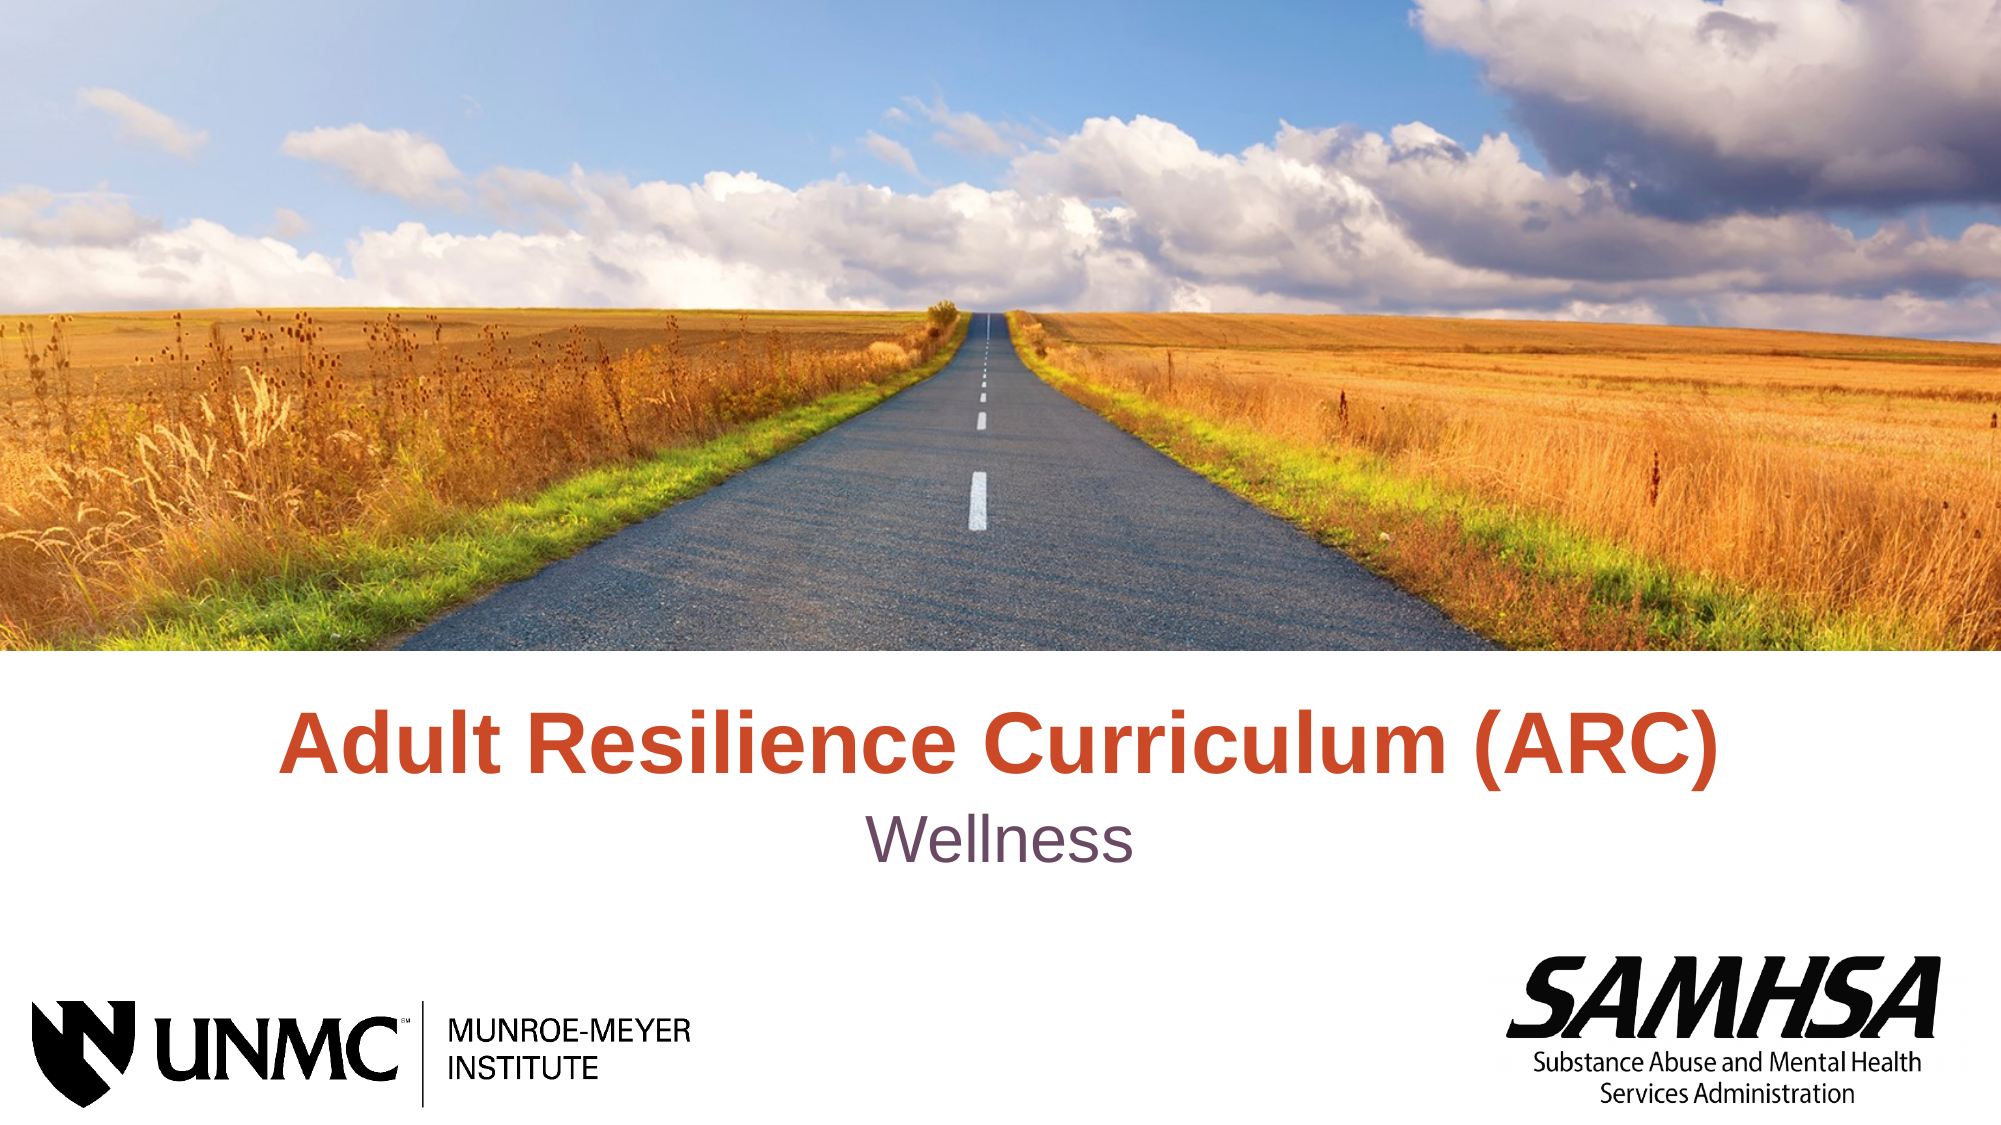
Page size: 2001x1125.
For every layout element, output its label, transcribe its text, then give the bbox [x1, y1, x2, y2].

picture [1486, 949, 1968, 1108]
picture [0, 0, 2001, 691]
subtitle Wellness [249, 705, 1750, 977]
title Adult Resilience Curriculum (ARC) [166, 691, 1834, 912]
picture [32, 1001, 690, 1108]
